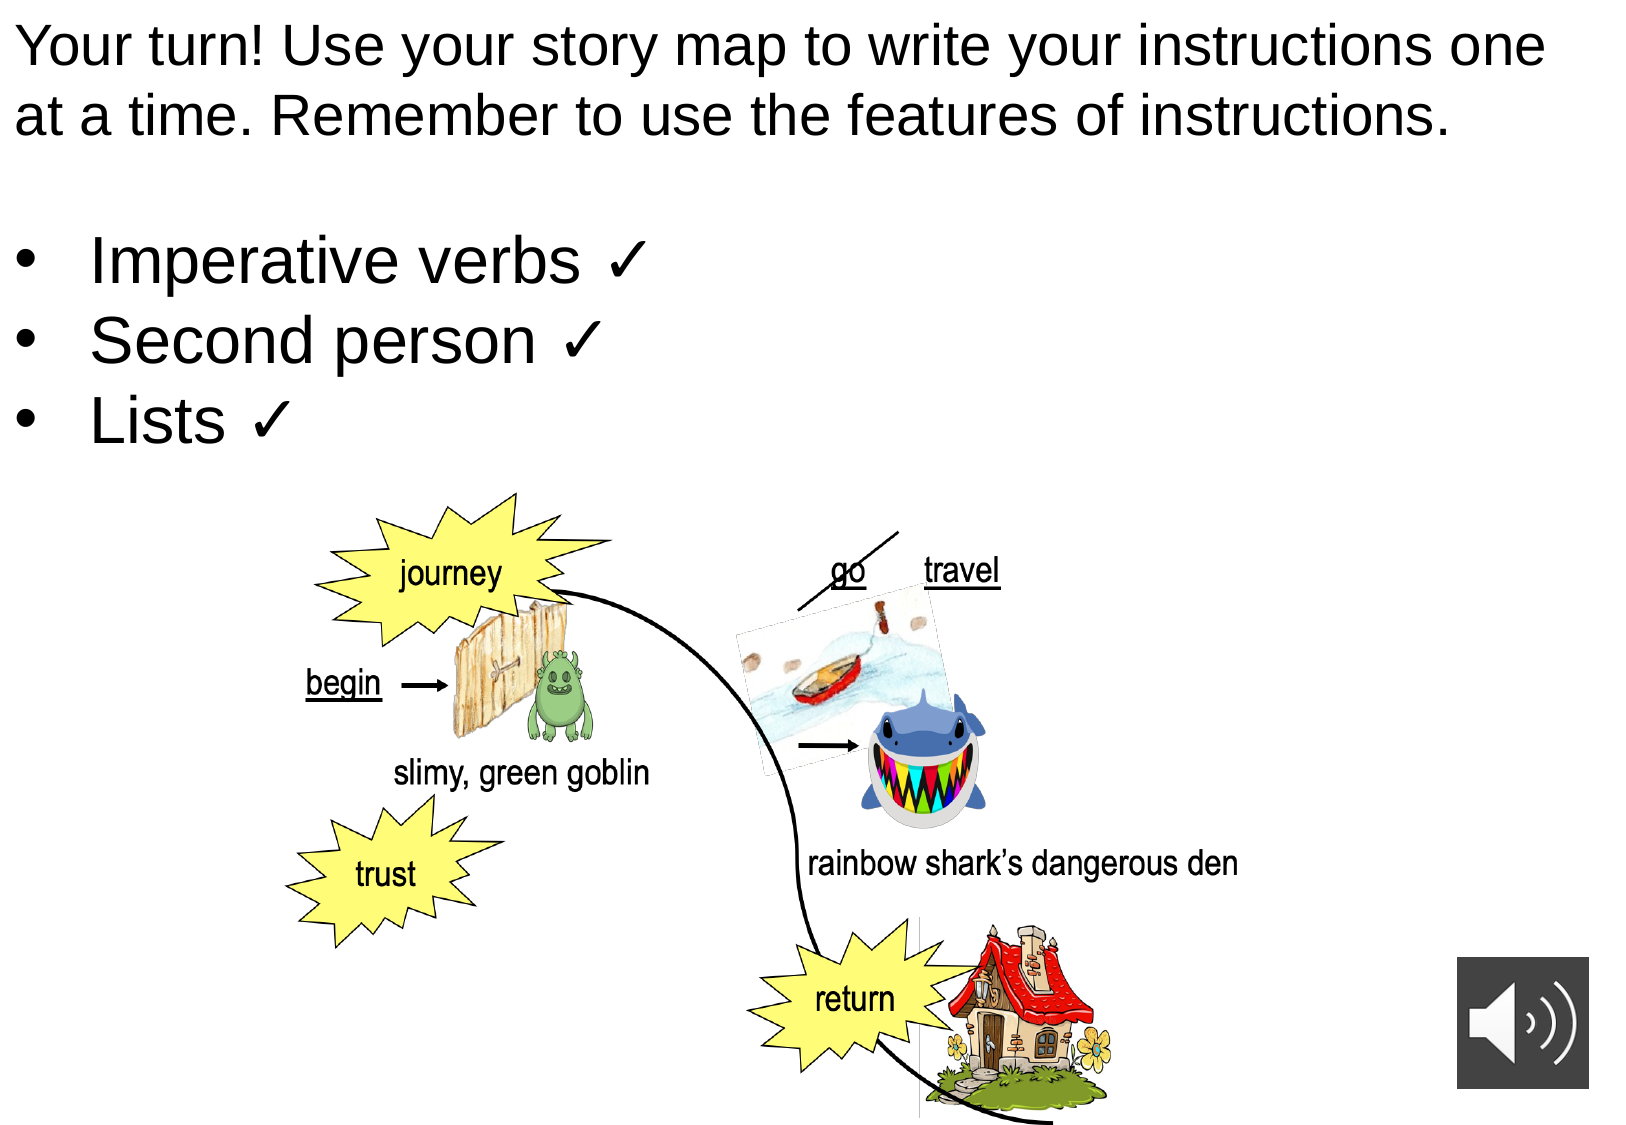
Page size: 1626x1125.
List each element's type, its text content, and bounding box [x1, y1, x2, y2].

picture [1456, 956, 1590, 1090]
picture [284, 491, 1341, 1125]
text_box Your turn! Use your story map to write your instructions one at a time. Remember to use the features of instructions. Imperative verbs ✓ Second person ✓ Lists ✓ [0, 0, 1625, 1035]
